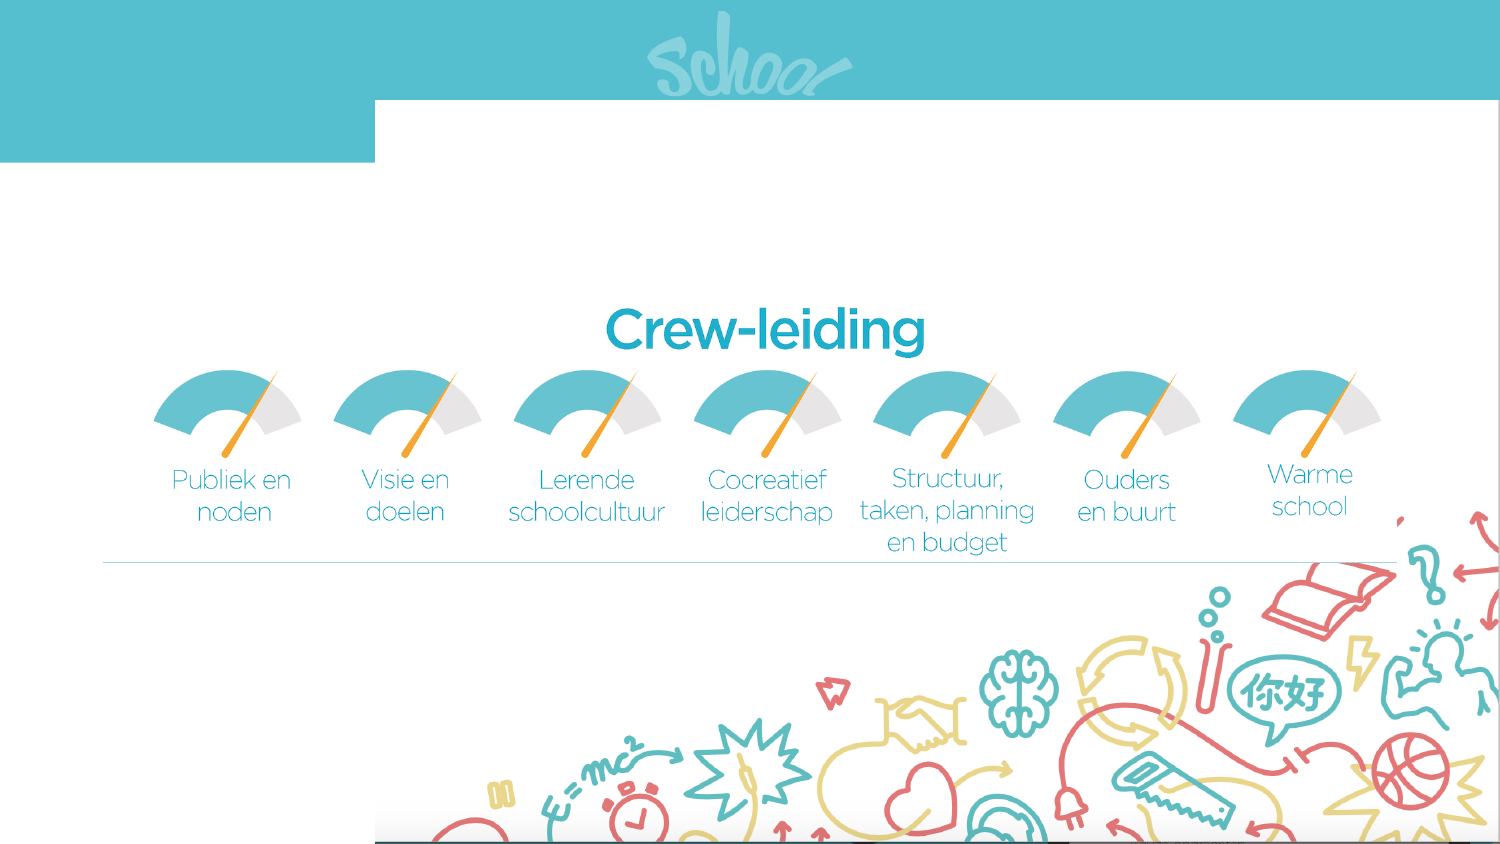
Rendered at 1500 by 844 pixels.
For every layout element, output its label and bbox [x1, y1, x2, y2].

picture [102, 100, 1500, 844]
